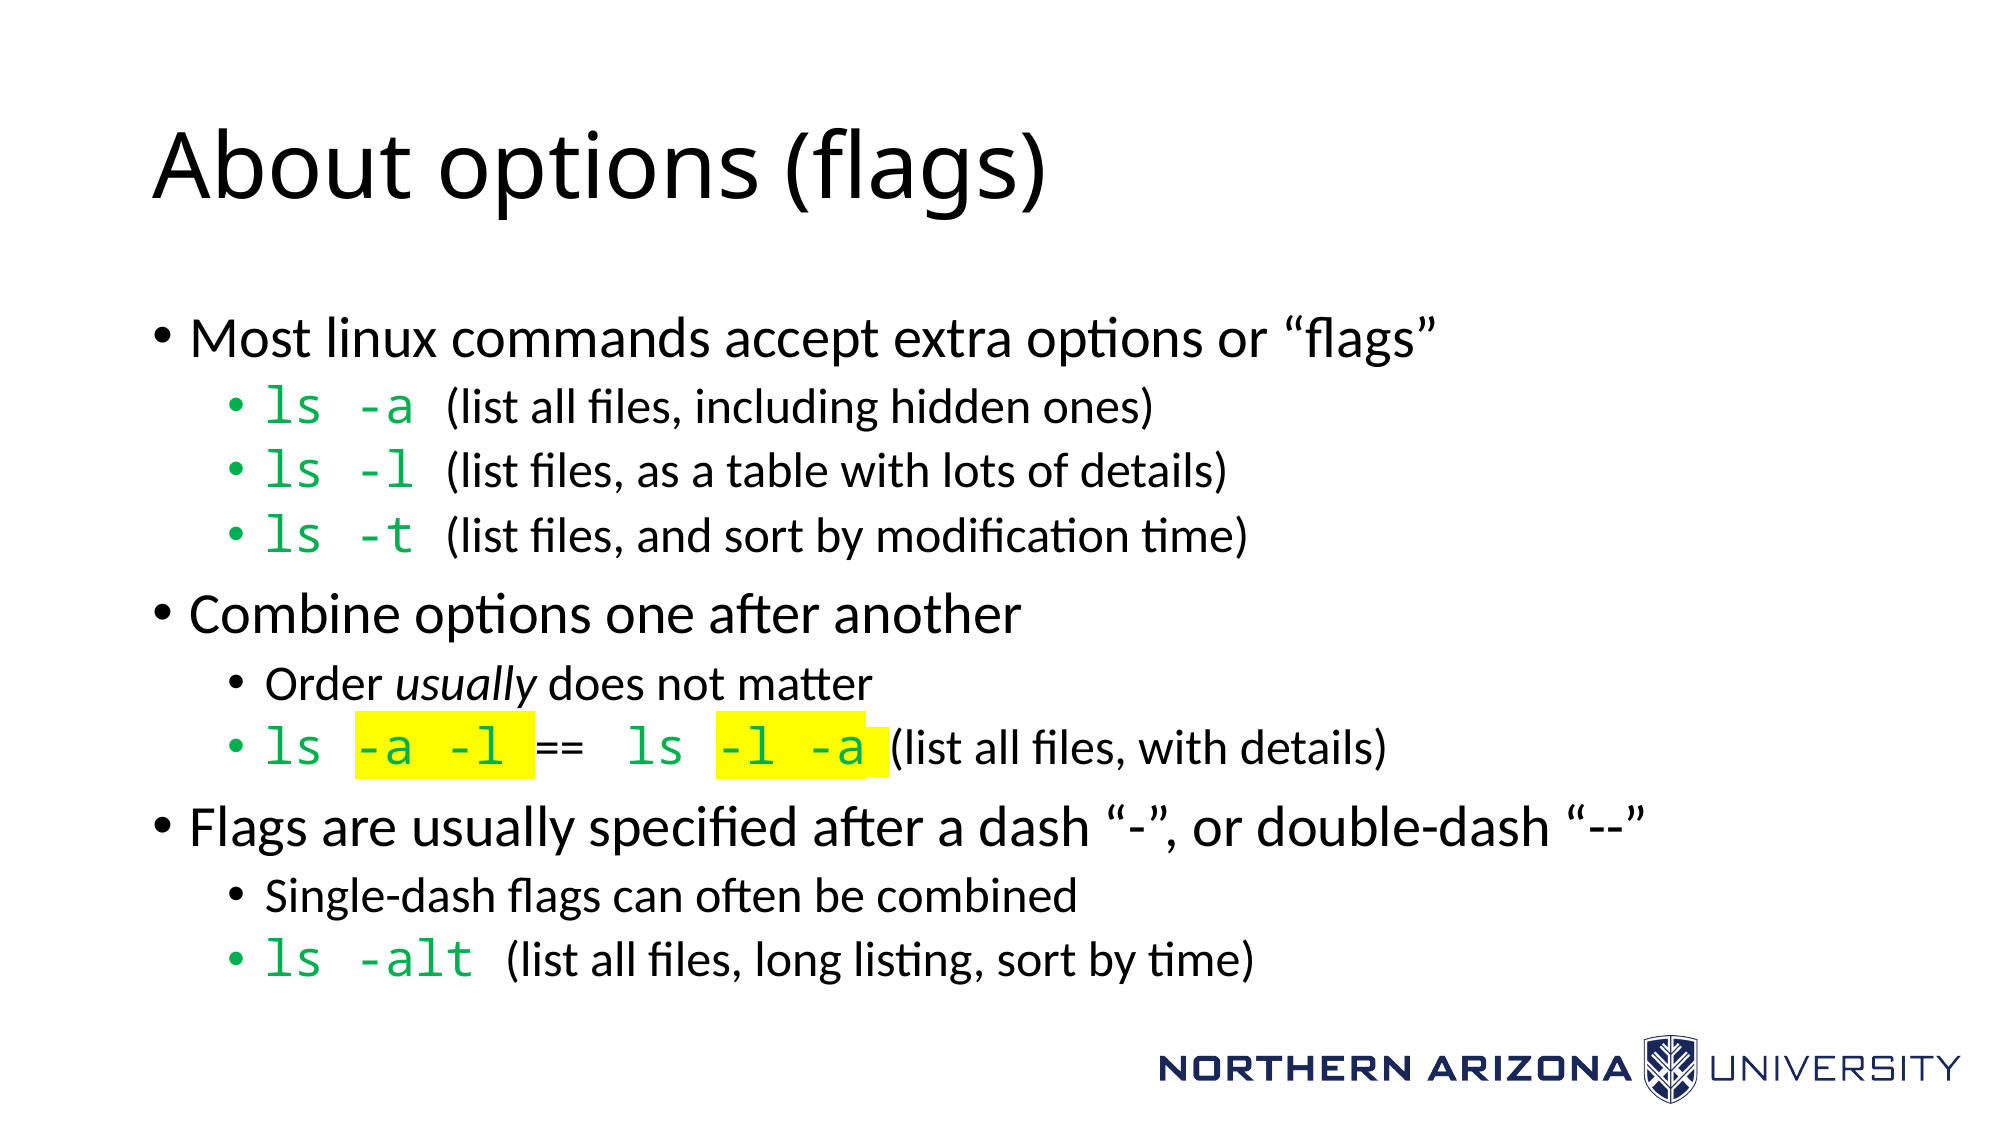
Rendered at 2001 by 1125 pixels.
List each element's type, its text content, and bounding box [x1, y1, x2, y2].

title About options (flags) [137, 59, 1863, 278]
list Most linux commands accept extra options or “flags” ls -a (list all files, including hidden ones) ls -l (list files, as a table with lots of details) ls -t (list files, and sort by modification time) Combine options one after another Order usually does not matter ls -a -l == ls -l -a (list all files, with details) Flags are usually specified after a dash “-”, or double-dash “--” Single-dash flags can often be combined ls -alt (list all files, long listing, sort by time) [137, 299, 1863, 1014]
picture [1160, 1035, 1961, 1104]
